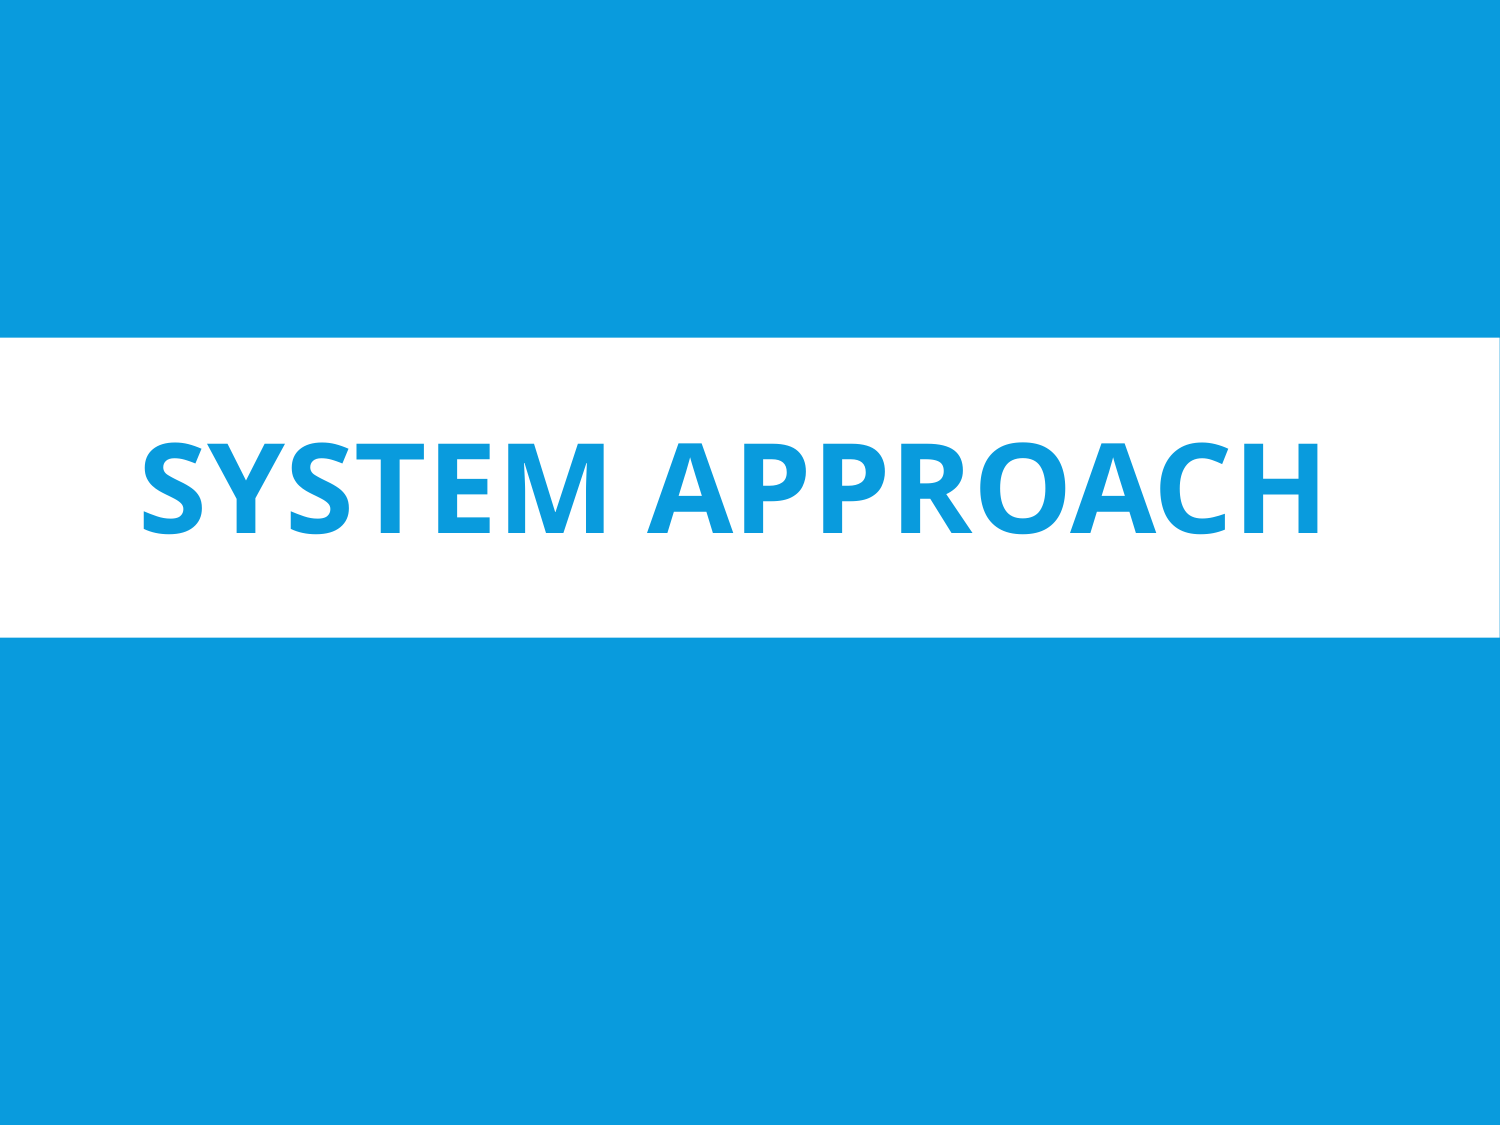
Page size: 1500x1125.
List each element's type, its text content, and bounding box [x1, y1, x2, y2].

title System Approach [45, 355, 1457, 641]
